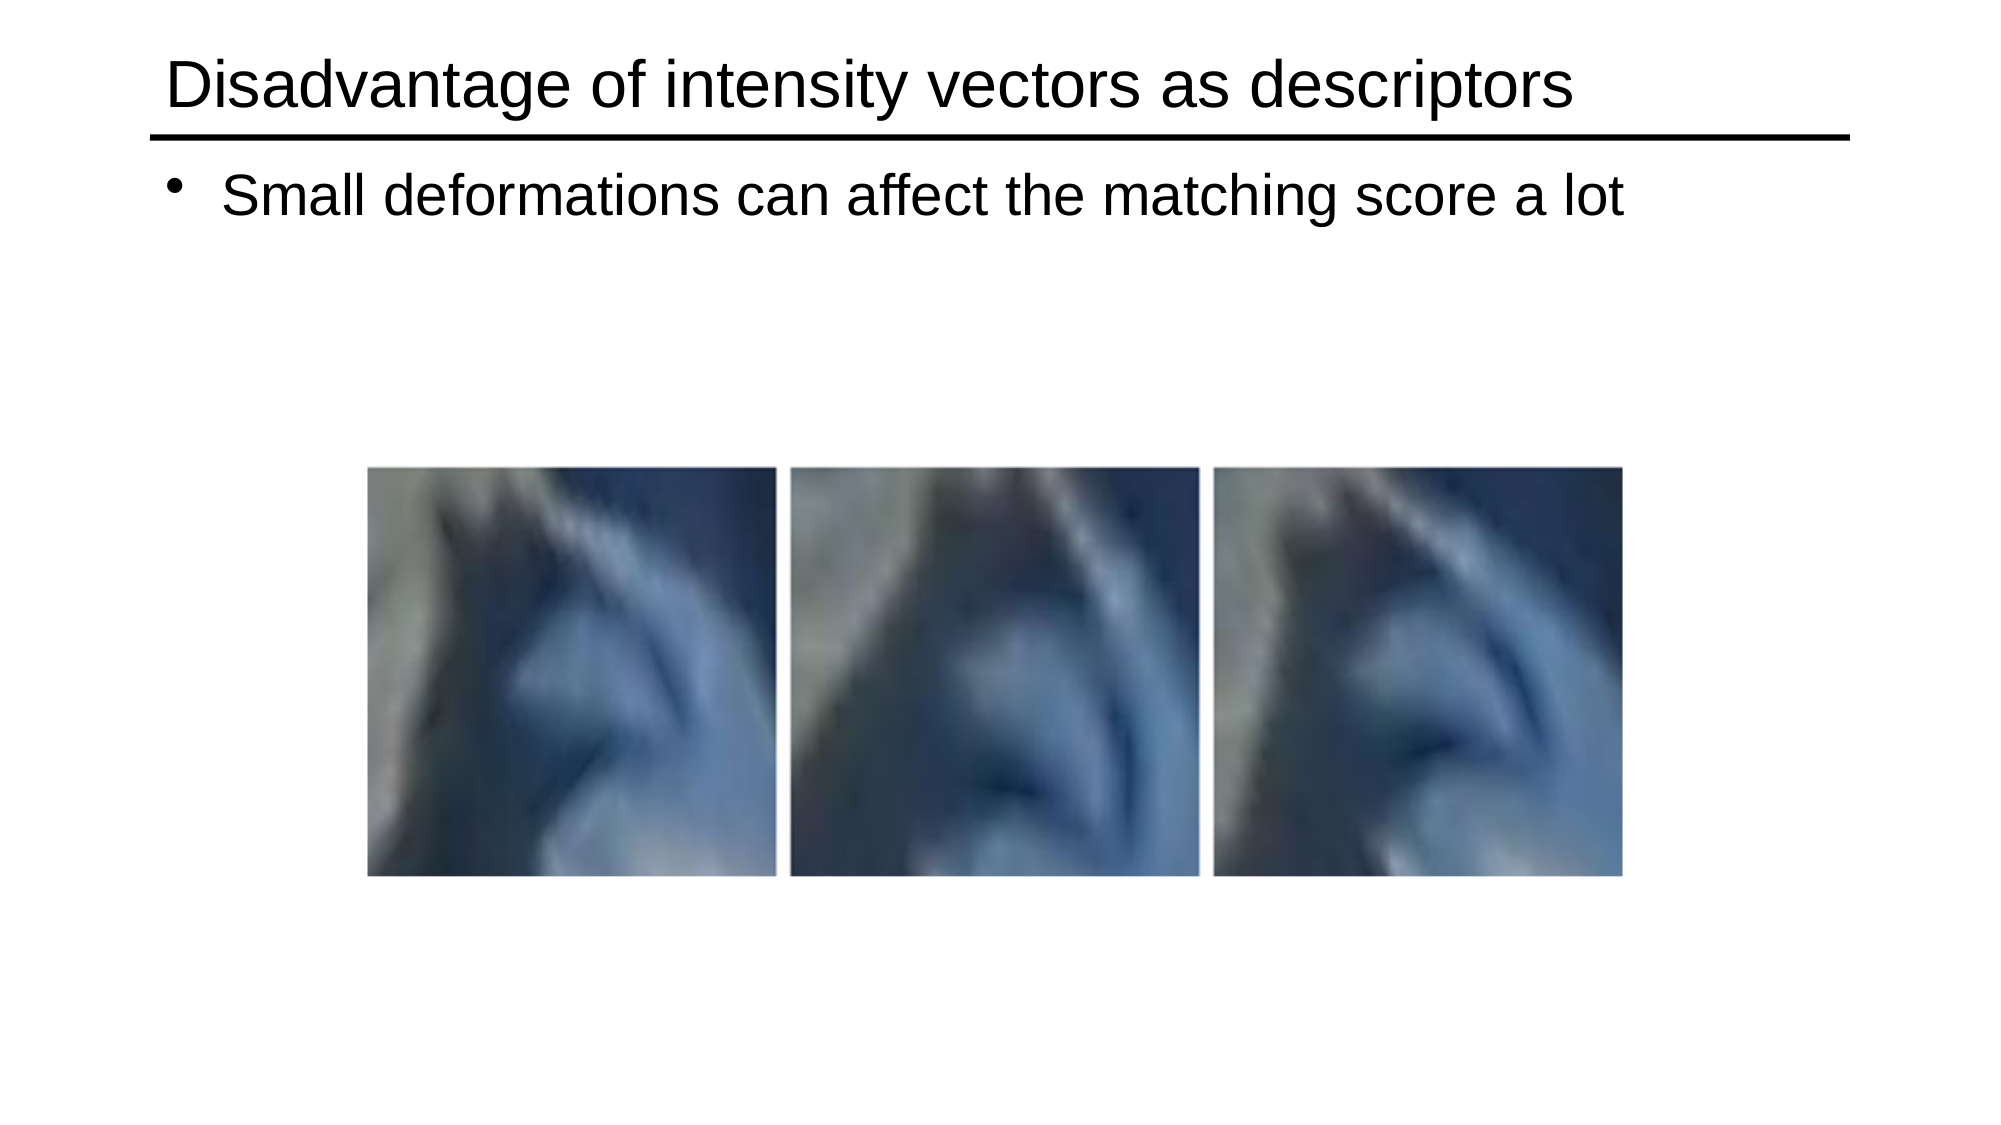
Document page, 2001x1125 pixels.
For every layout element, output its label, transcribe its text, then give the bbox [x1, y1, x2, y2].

title Disadvantage of intensity vectors as descriptors [149, 12, 1851, 149]
picture [359, 465, 1641, 901]
list Small deformations can affect the matching score a lot [149, 149, 1851, 1013]
